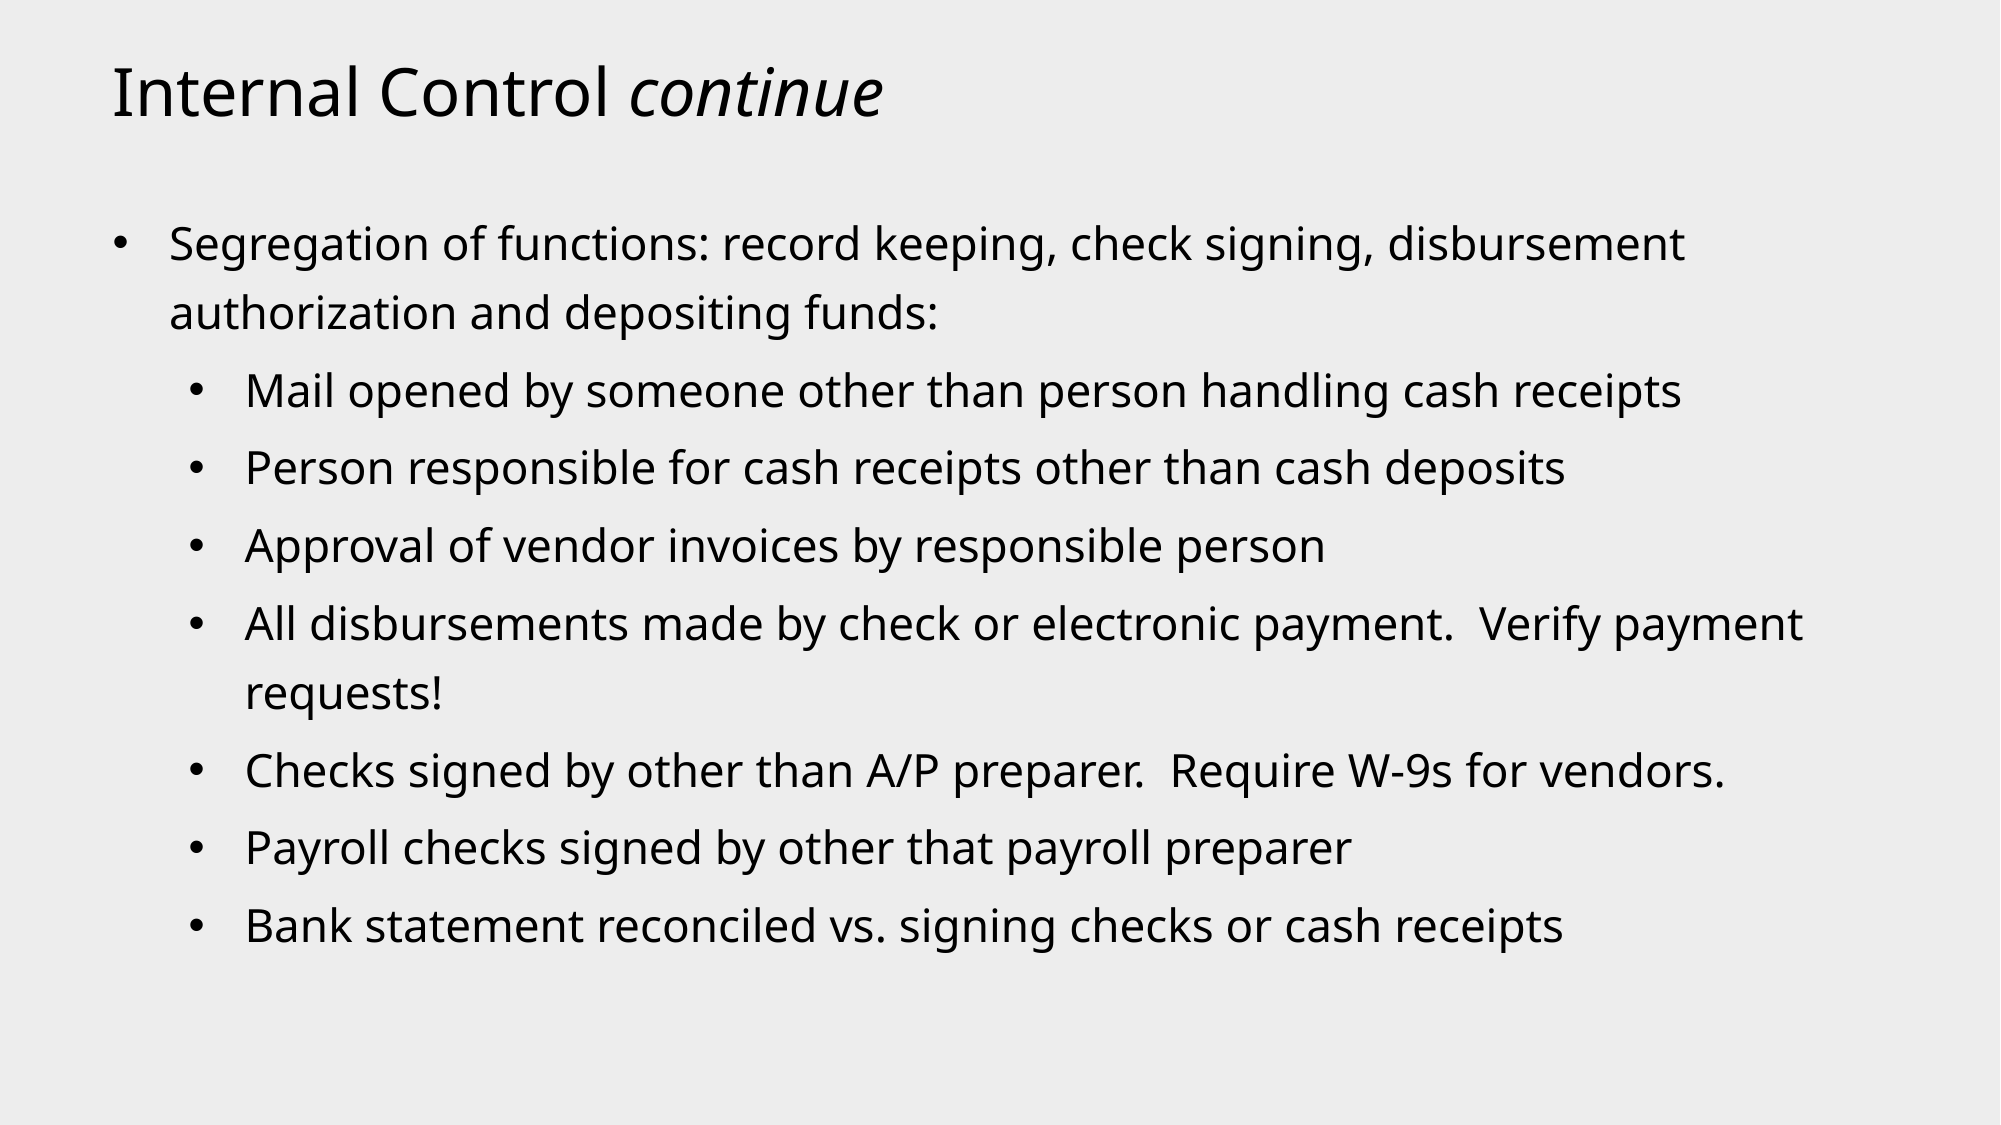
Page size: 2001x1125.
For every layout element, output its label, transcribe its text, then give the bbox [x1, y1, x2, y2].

list Internal Control continue Segregation of functions: record keeping, check signing, disbursement authorization and depositing funds: Mail opened by someone other than person handling cash receipts Person responsible for cash receipts other than cash deposits Approval of vendor invoices by responsible person All disbursements made by check or electronic payment. Verify payment requests! Checks signed by other than A/P preparer. Require W-9s for vendors. Payroll checks signed by other that payroll preparer Bank statement reconciled vs. signing checks or cash receipts [112, 62, 1887, 1012]
